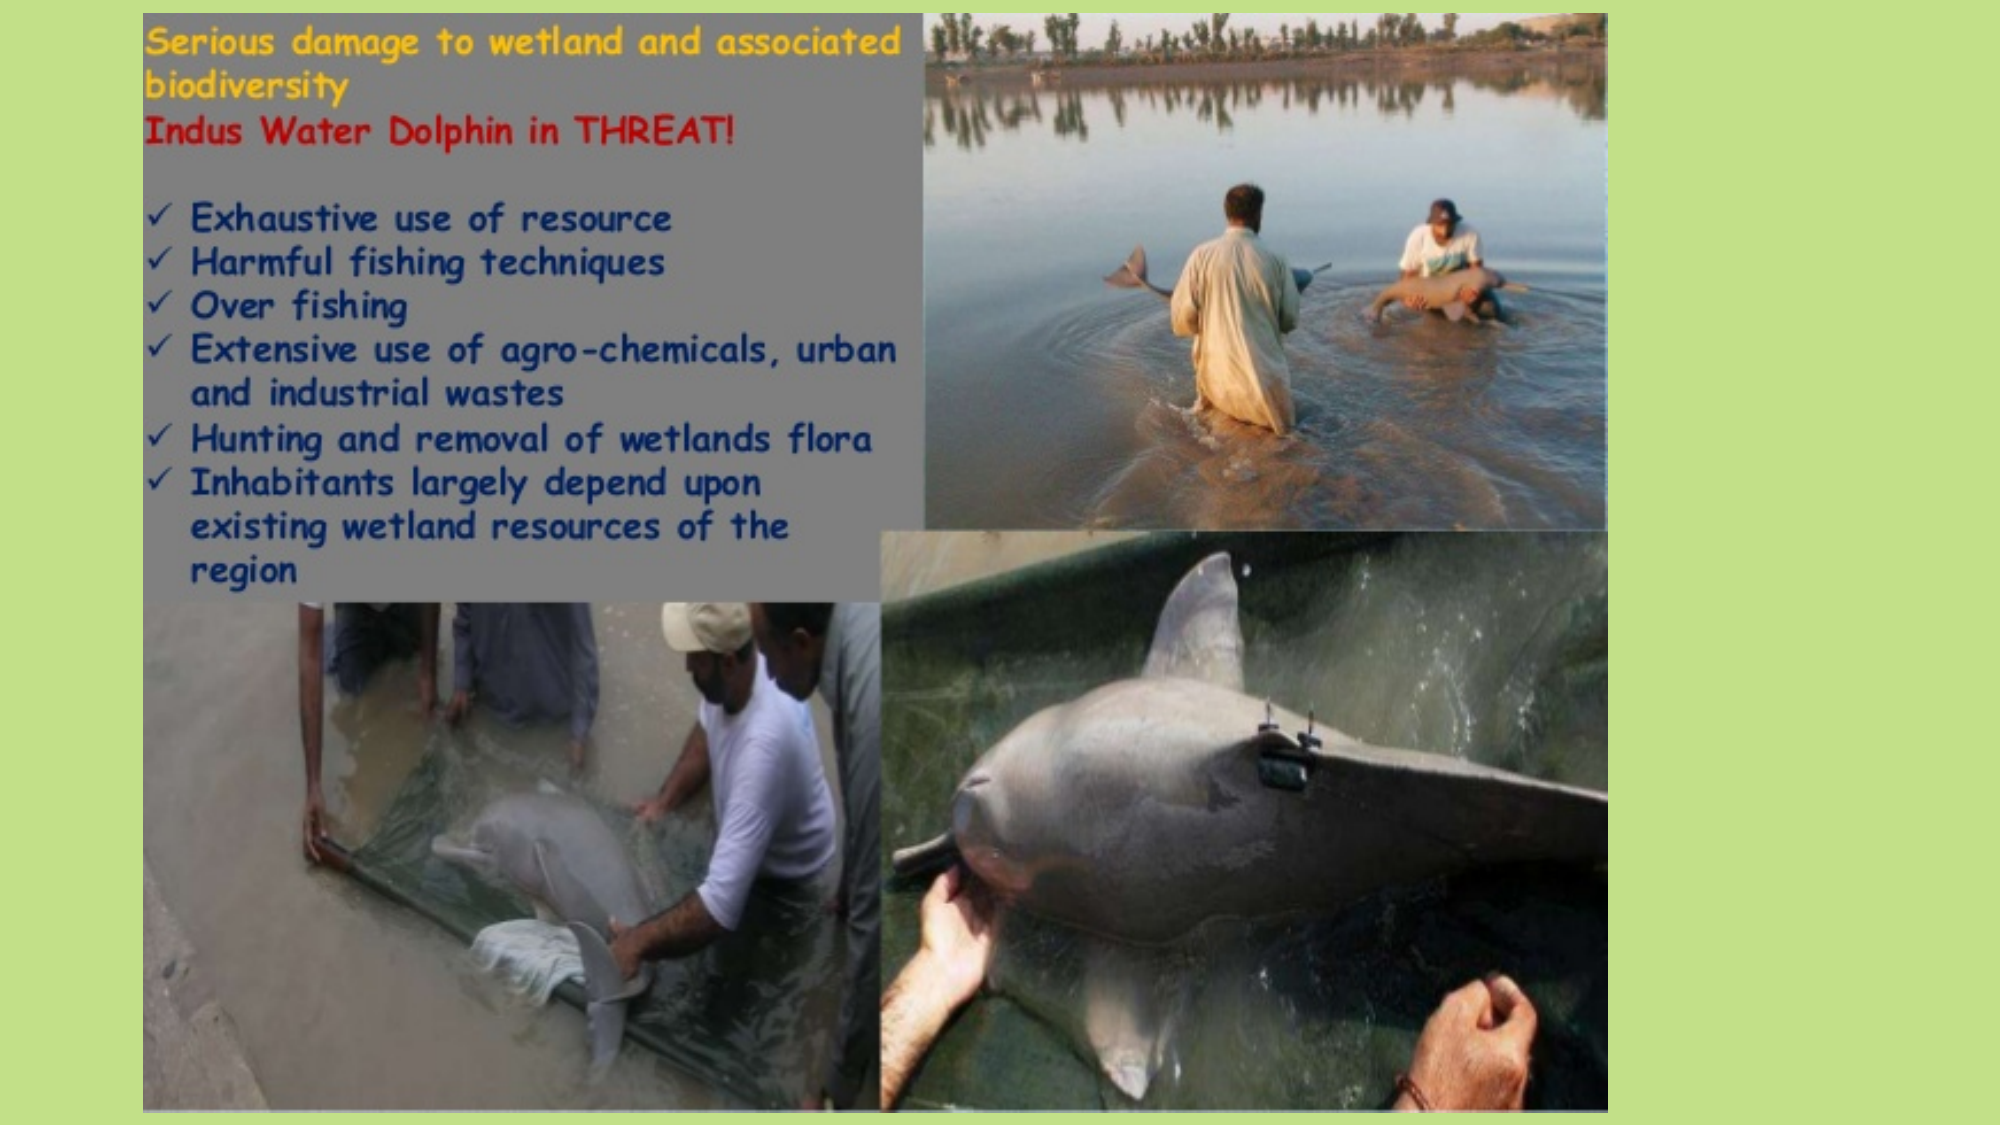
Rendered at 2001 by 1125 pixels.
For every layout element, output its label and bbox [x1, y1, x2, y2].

list [143, 13, 1608, 1113]
